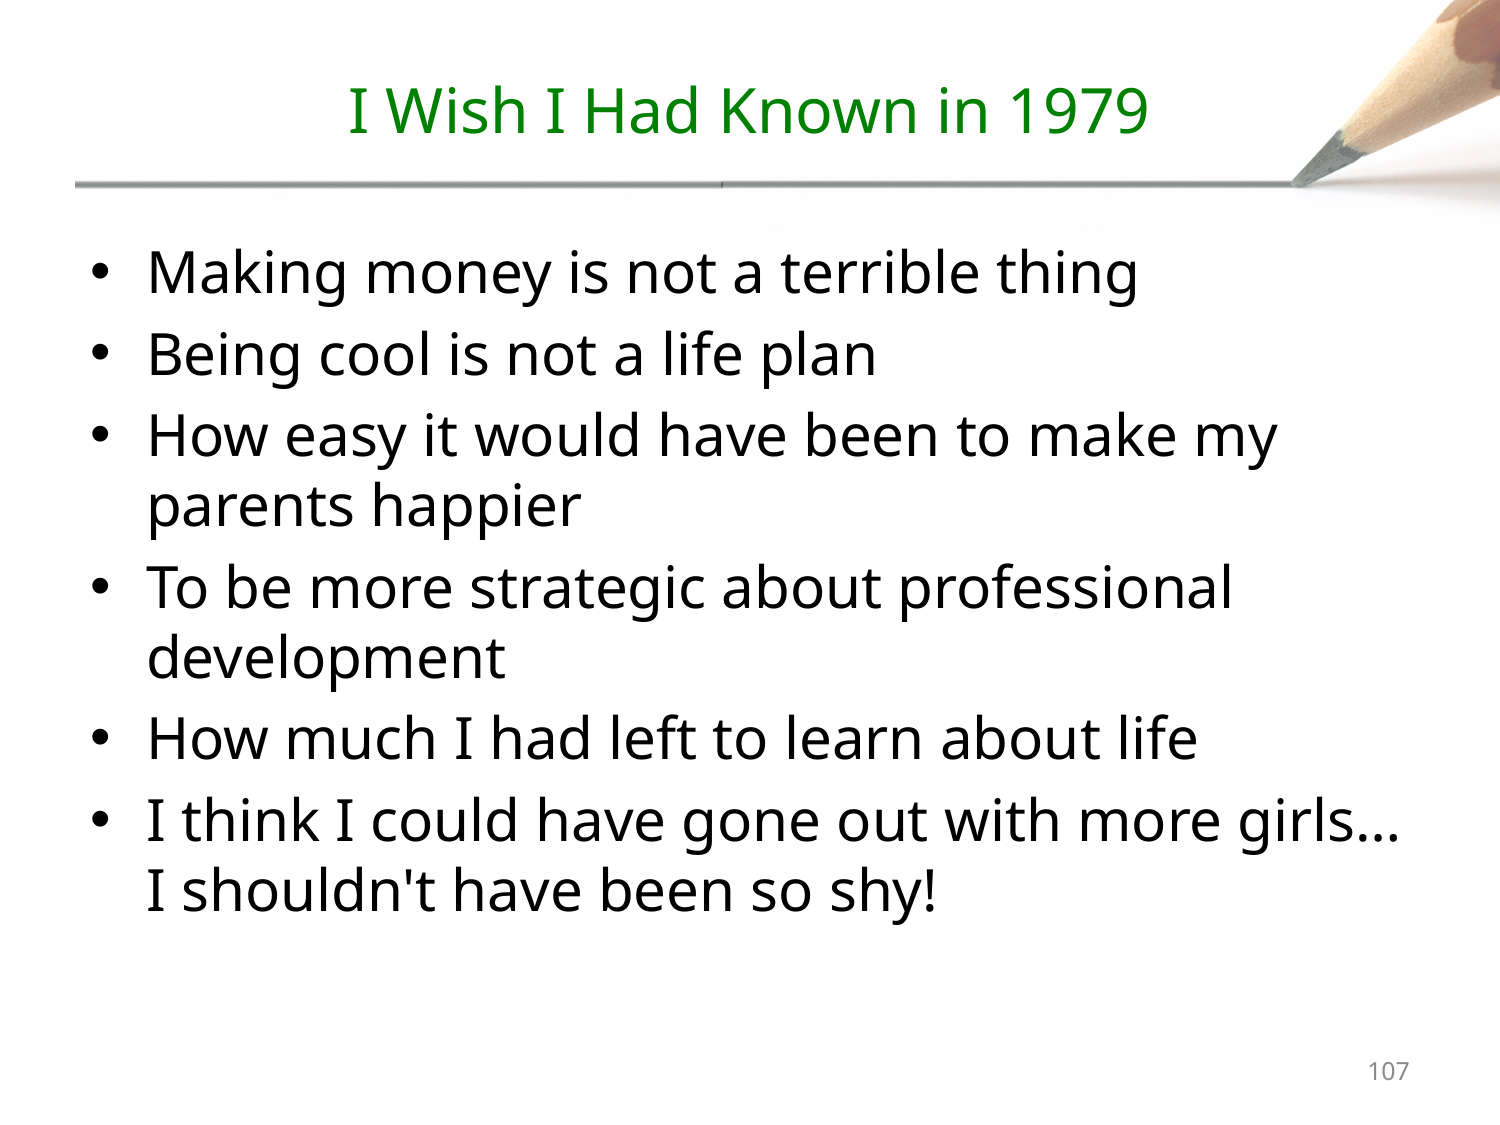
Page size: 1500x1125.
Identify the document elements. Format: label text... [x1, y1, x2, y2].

slide_number 106 [1074, 1042, 1425, 1103]
title I Wish I Had Known in 1979 [75, 15, 1425, 203]
list Making money is not a terrible thing Being cool is not a life plan How easy it would have been to make my parents happier To be more strategic about professional development How much I had left to learn about life I think I could have gone out with more girls… I shouldn't have been so shy! [75, 227, 1425, 1005]
title I Wished I Had Known in 1979 [721, 0, 1500, 234]
